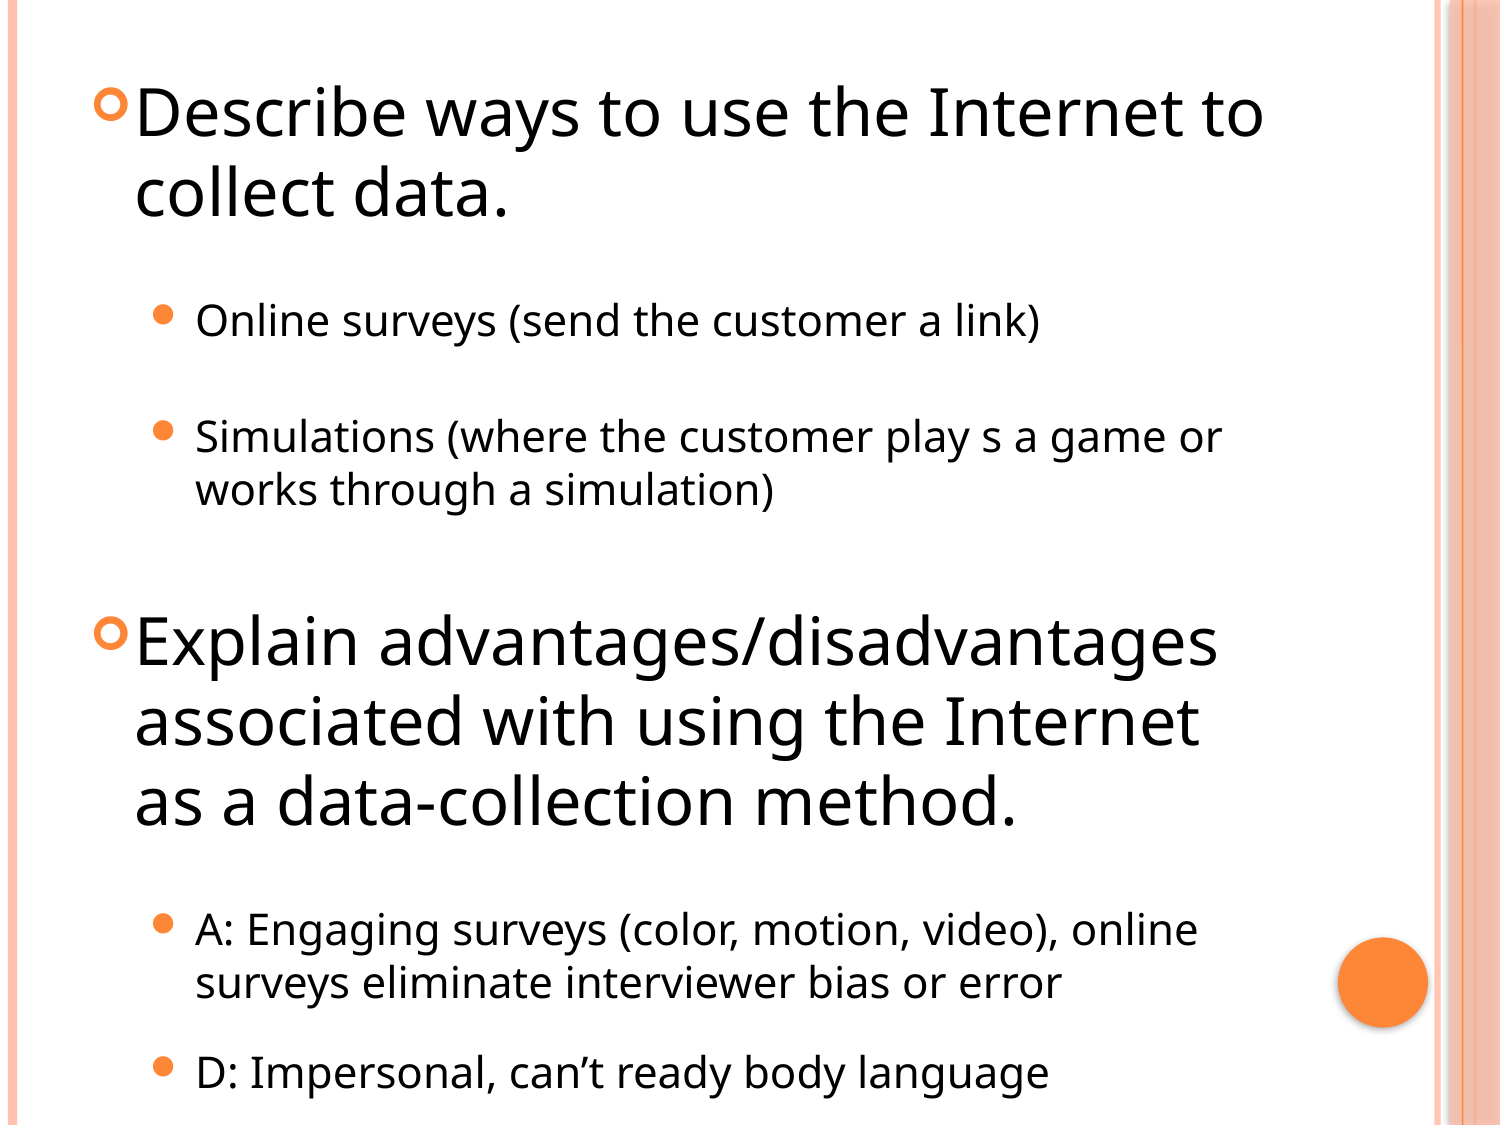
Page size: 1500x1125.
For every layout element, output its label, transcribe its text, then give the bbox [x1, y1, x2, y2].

list Describe ways to use the Internet to collect data. Online surveys (send the customer a link) Simulations (where the customer play s a game or works through a simulation) Explain advantages/disadvantages associated with using the Internet as a data-collection method. A: Engaging surveys (color, motion, video), online surveys eliminate interviewer bias or error D: Impersonal, can’t ready body language [74, 62, 1301, 1063]
